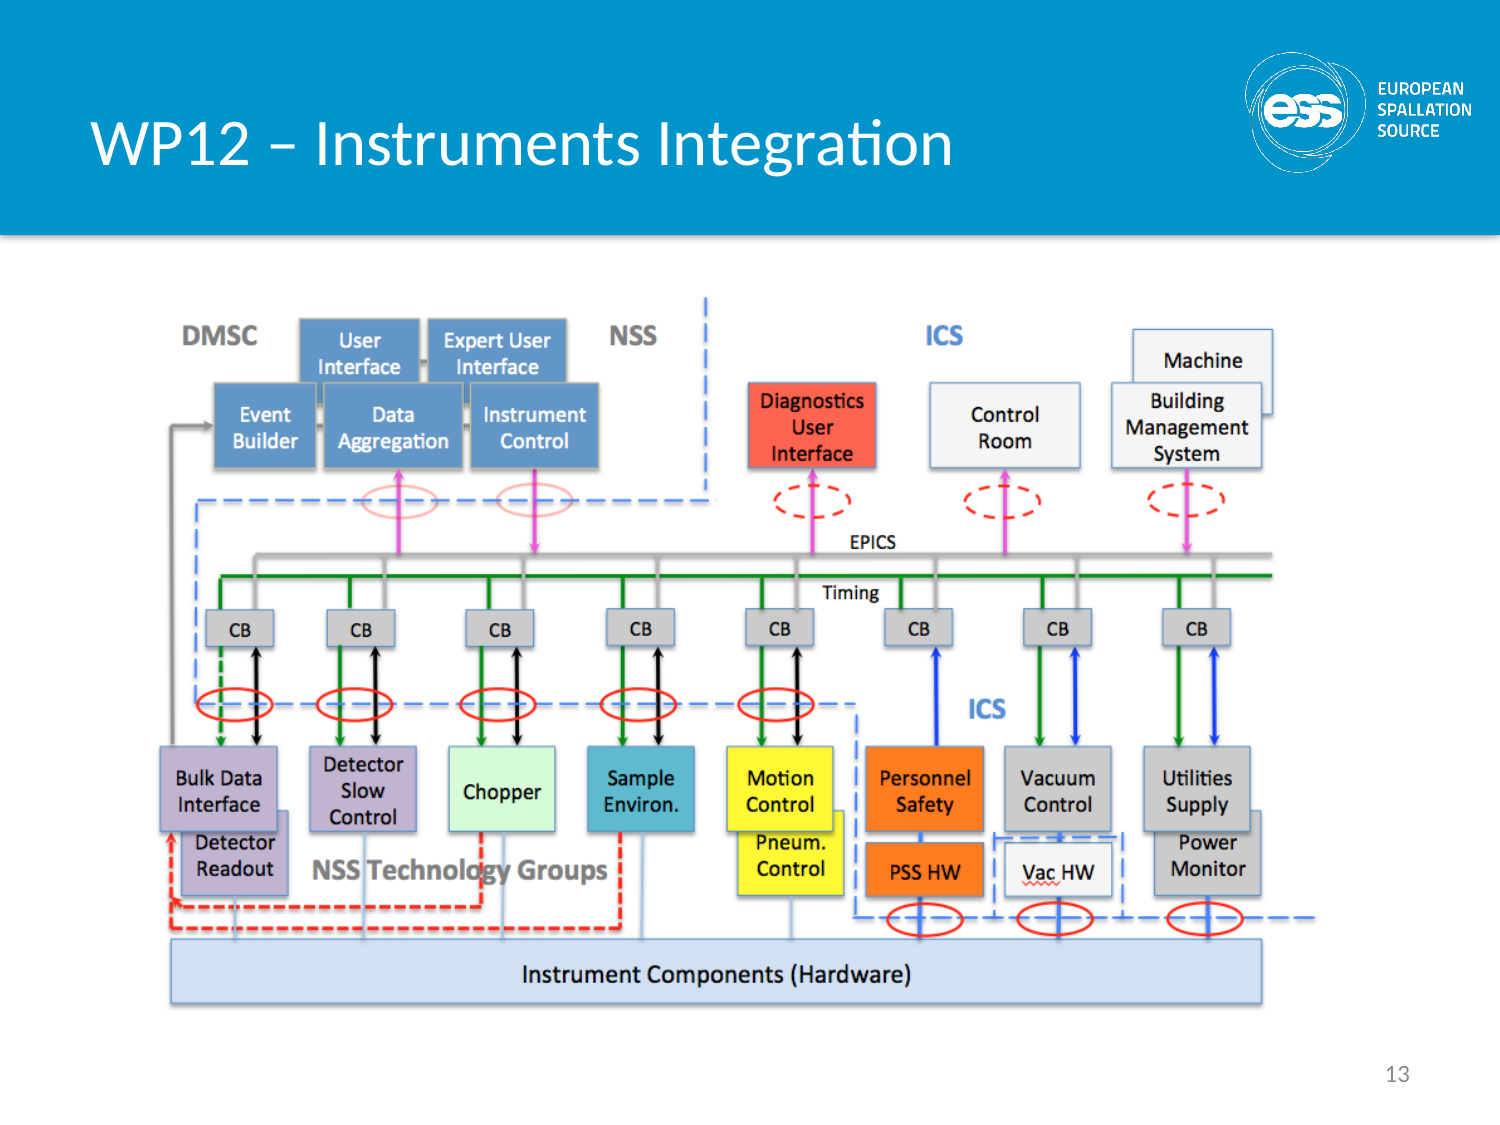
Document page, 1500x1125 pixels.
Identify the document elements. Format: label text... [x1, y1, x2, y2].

picture [1389, 104, 1393, 115]
picture [1409, 104, 1415, 115]
picture [1436, 104, 1444, 115]
picture [1454, 83, 1458, 94]
title WP12 – Instruments Integration [75, 45, 1247, 233]
picture [1264, 94, 1342, 127]
picture [1400, 83, 1407, 94]
picture [1422, 125, 1428, 134]
picture [1432, 125, 1438, 136]
picture [1398, 109, 1406, 115]
picture [1443, 86, 1450, 93]
slide_number 13 [1074, 1042, 1425, 1103]
picture [1423, 83, 1430, 94]
picture [147, 290, 1335, 1028]
picture [1379, 83, 1385, 94]
picture [1418, 104, 1423, 115]
